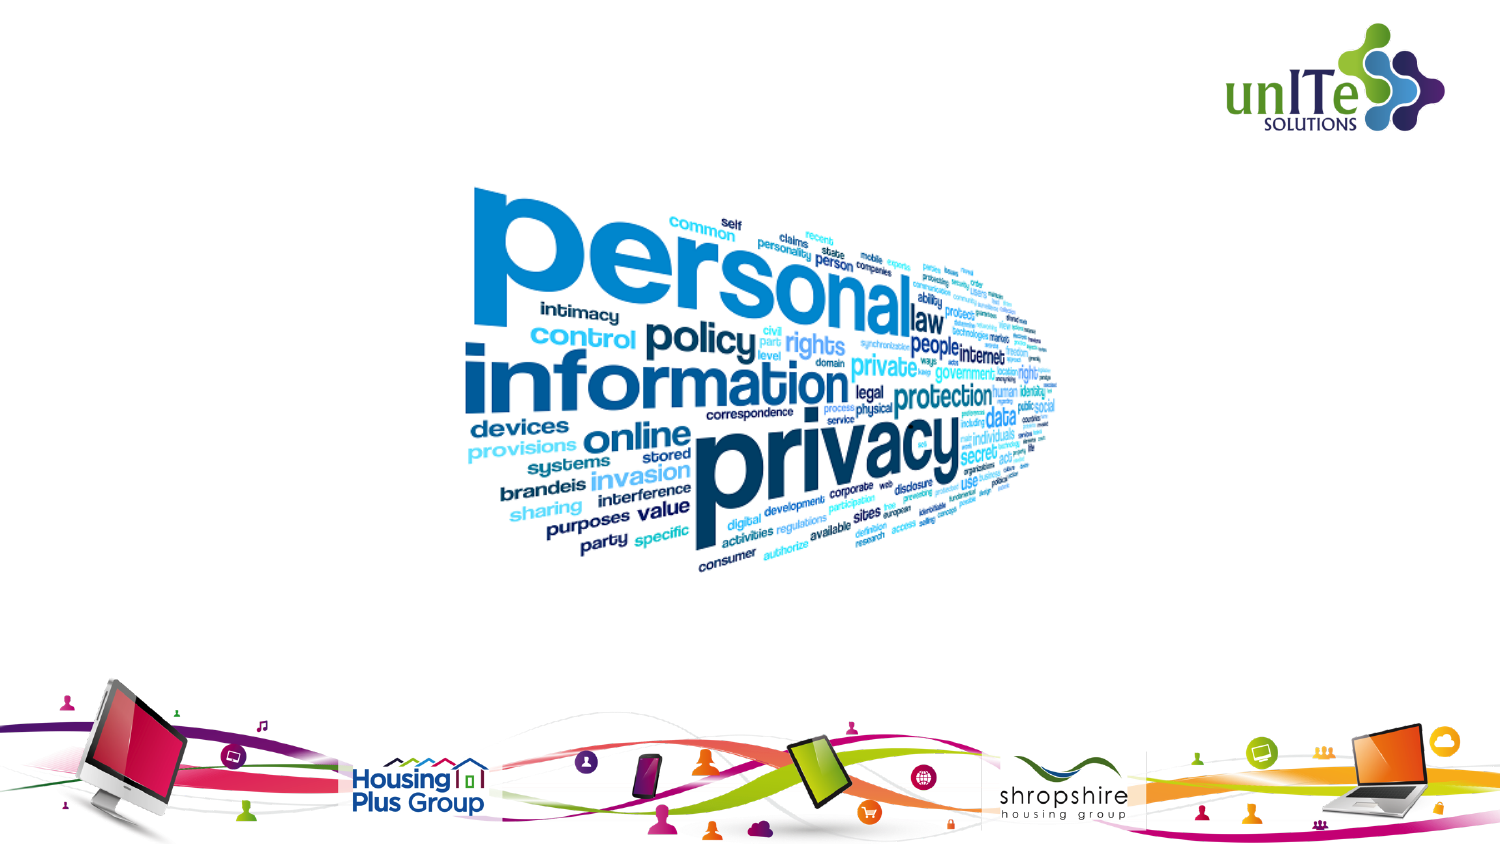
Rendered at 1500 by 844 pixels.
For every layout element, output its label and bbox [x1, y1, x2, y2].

picture [0, 669, 1500, 844]
picture [1198, 8, 1473, 146]
picture [436, 174, 1062, 588]
